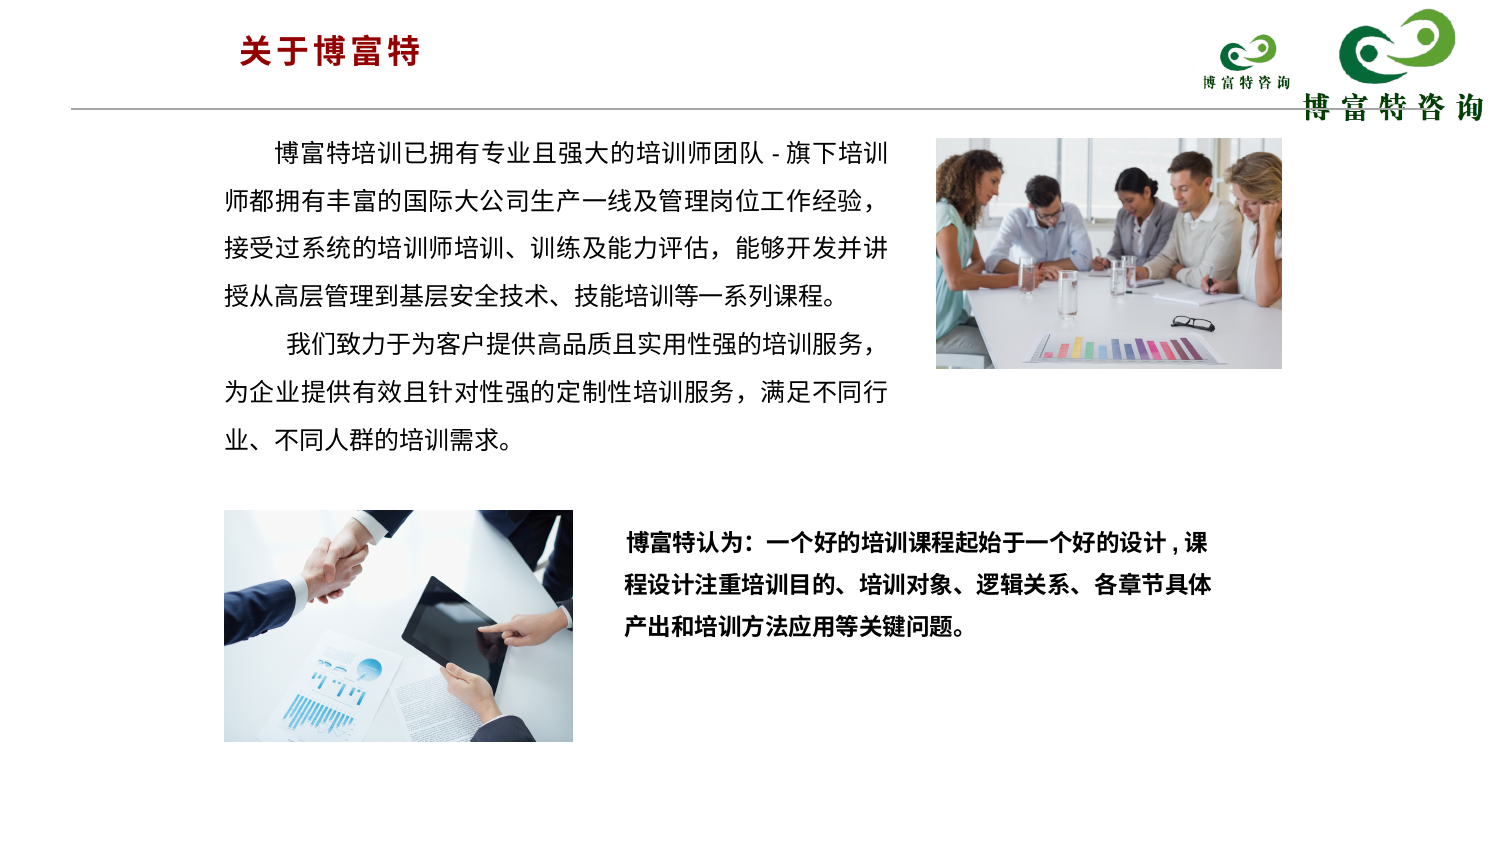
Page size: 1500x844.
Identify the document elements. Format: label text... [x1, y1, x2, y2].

text_box 博富特认为：一个好的培训课程起始于一个好的设计,课程设计注重培训目的、培训对象、逻辑关系、各章节具体产出和培训方法应用等关键问题。 [609, 506, 1243, 648]
picture [224, 510, 573, 743]
picture [935, 138, 1282, 369]
text_box 博富特培训已拥有专业且强大的培训师团队-旗下培训师都拥有丰富的国际大公司生产一线及管理岗位工作经验，接受过系统的培训师培训、训练及能力评估，能够开发并讲授从高层管理到基层安全技术、技能培训等一系列课程。 我们致力于为客户提供高品质且实用性强的培训服务，为企业提供有效且针对性强的定制性培训服务，满足不同行业、不同人群的培训需求。 [209, 111, 904, 462]
picture [1192, 8, 1500, 125]
text_box 关于博富特 [224, 23, 854, 79]
